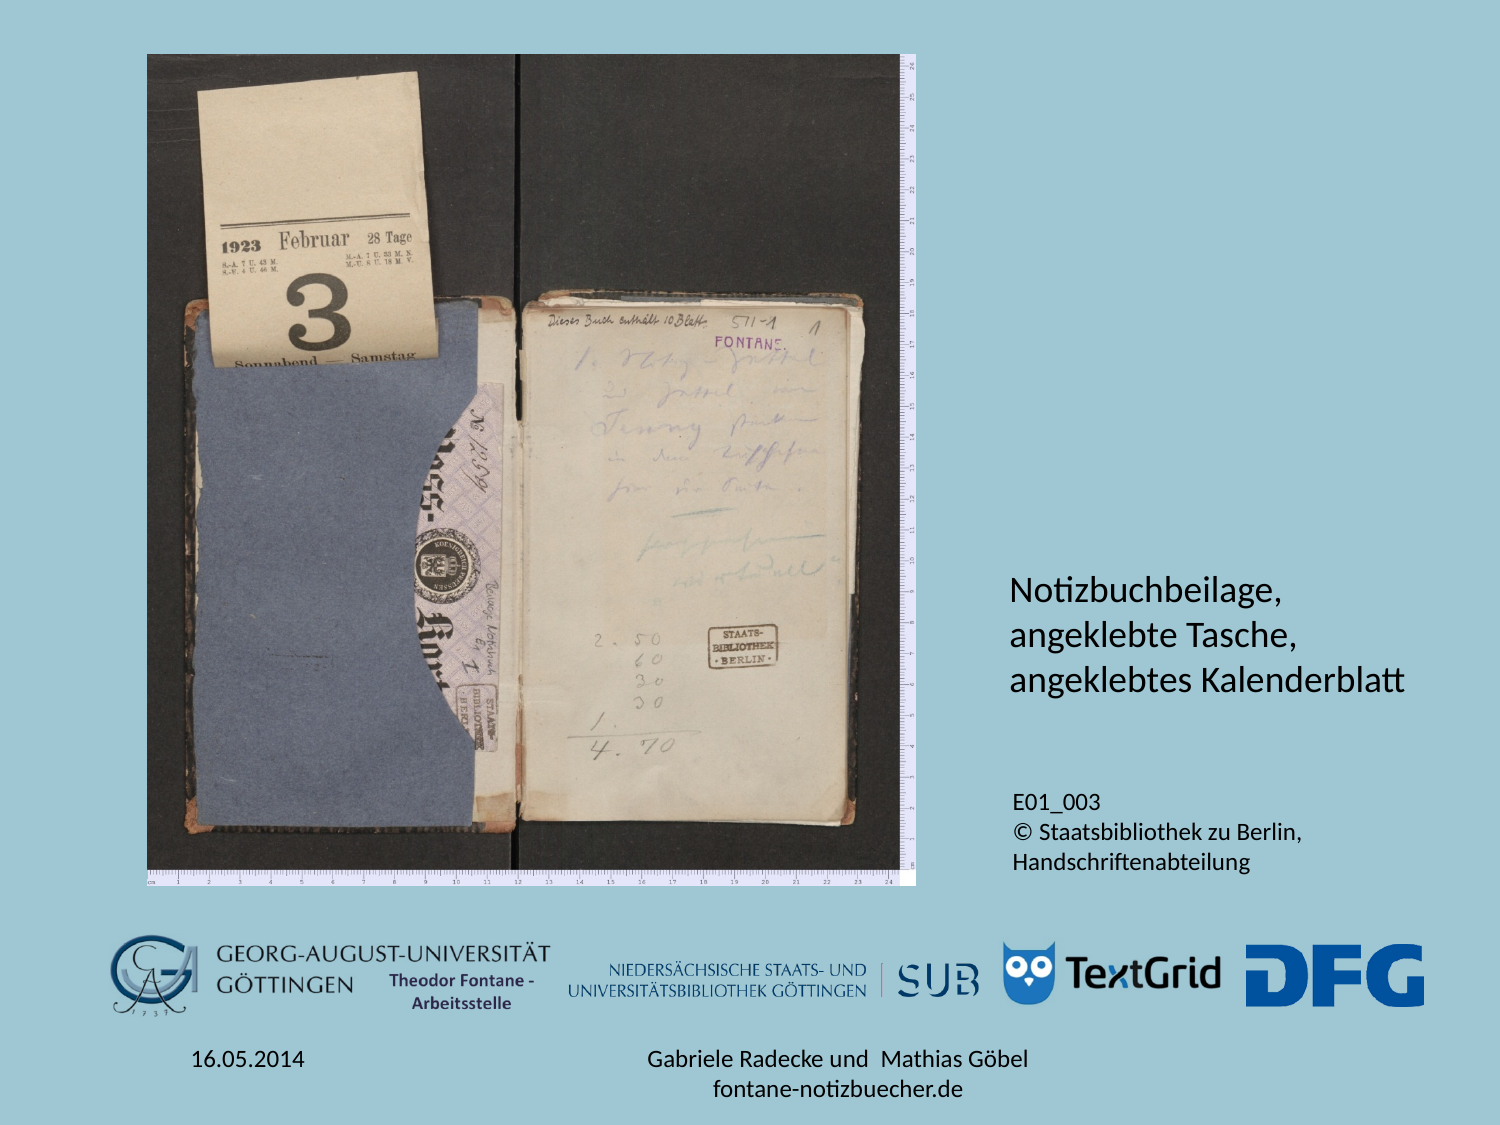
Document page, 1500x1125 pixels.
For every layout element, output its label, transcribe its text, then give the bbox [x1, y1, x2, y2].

footer Gabriele Radecke und Mathias Göbel fontane-notizbuecher.de [336, 1035, 1341, 1095]
picture [1246, 944, 1424, 1007]
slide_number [159, 1035, 336, 1095]
text_box Notizbuchbeilage, angeklebte Tasche, angeklebtes Kalenderblatt [994, 557, 1471, 707]
picture [147, 54, 916, 886]
picture [98, 932, 559, 1020]
text_box E01_003 © Staatsbibliothek zu Berlin, Handschriftenabteilung [998, 777, 1341, 883]
picture [999, 937, 1224, 1007]
